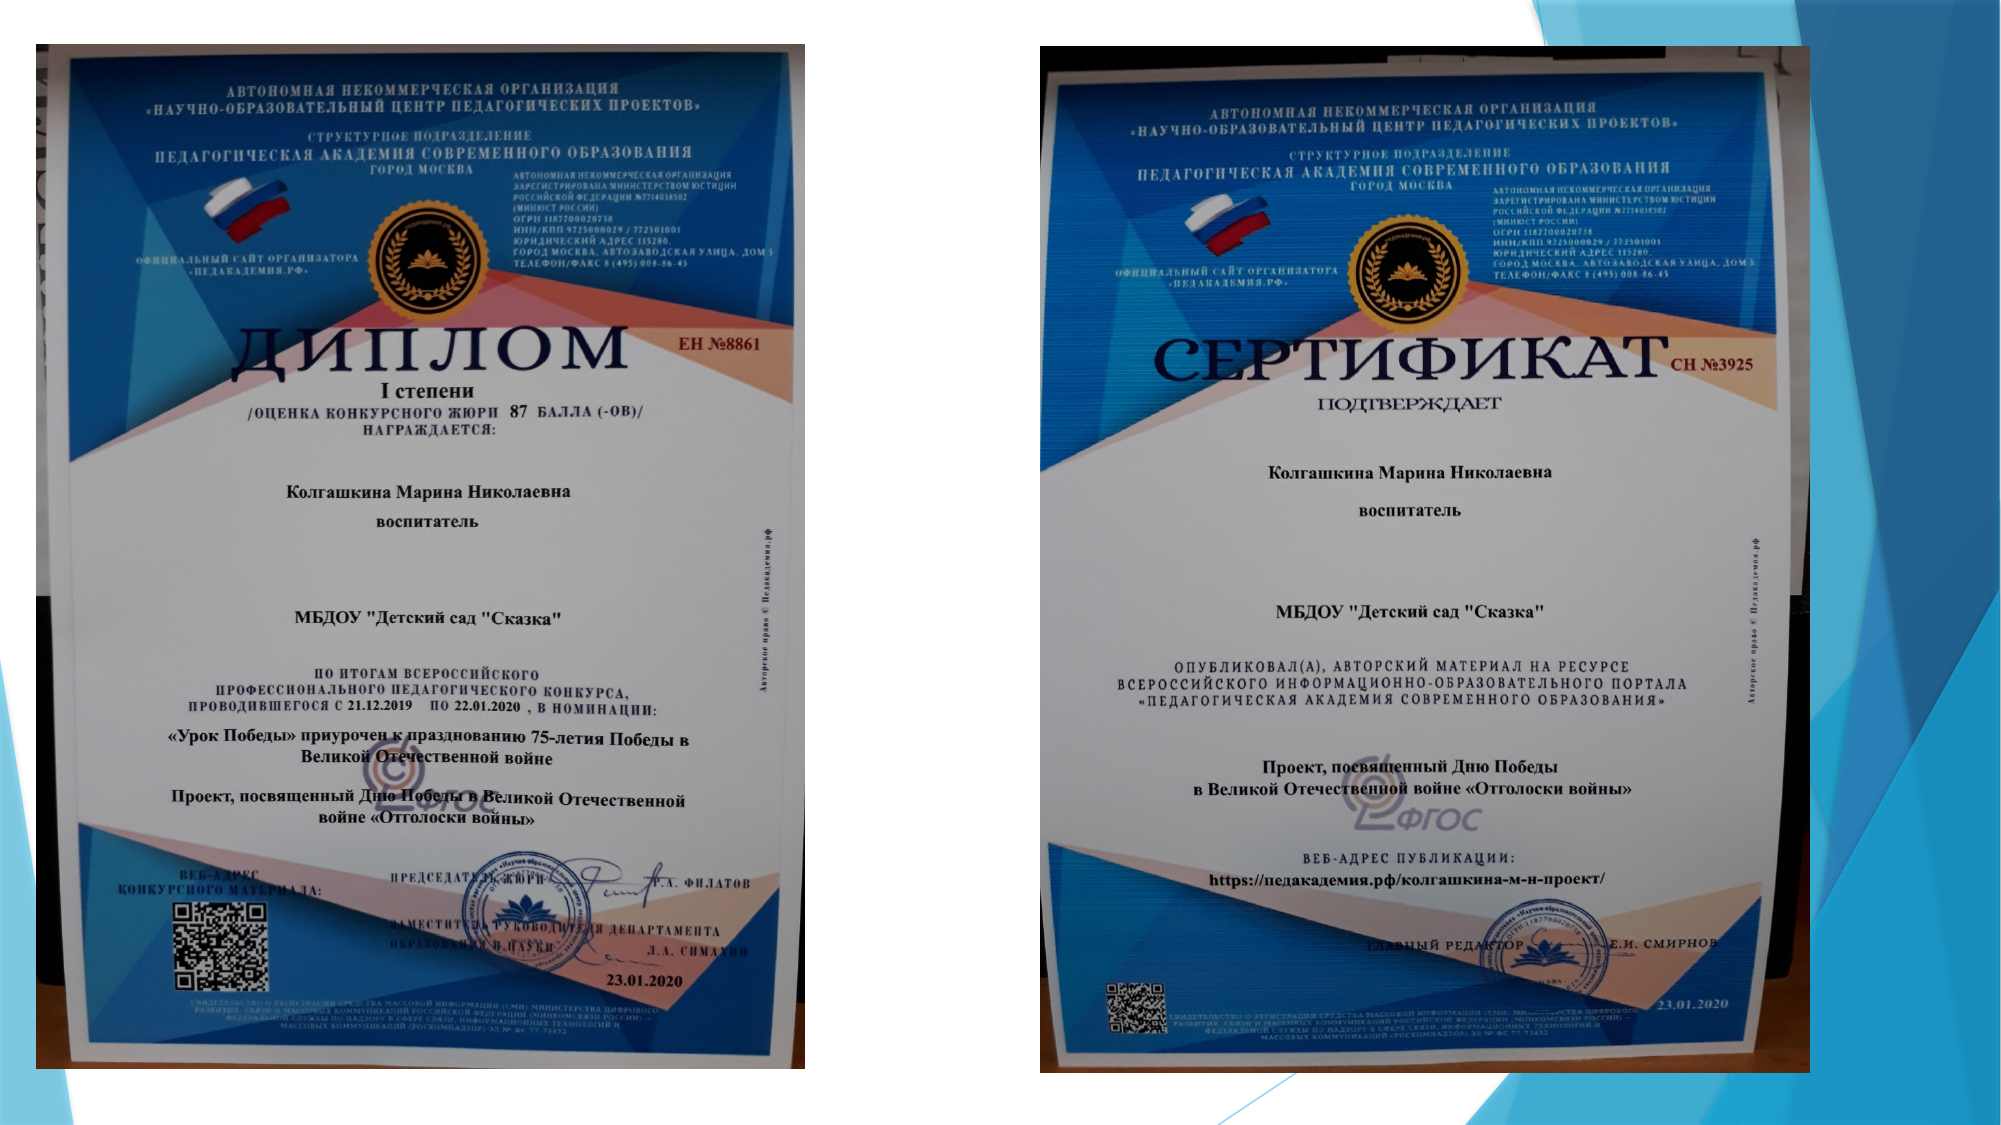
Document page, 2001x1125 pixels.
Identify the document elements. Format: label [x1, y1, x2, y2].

picture [35, 43, 806, 1070]
picture [1039, 46, 1811, 1073]
